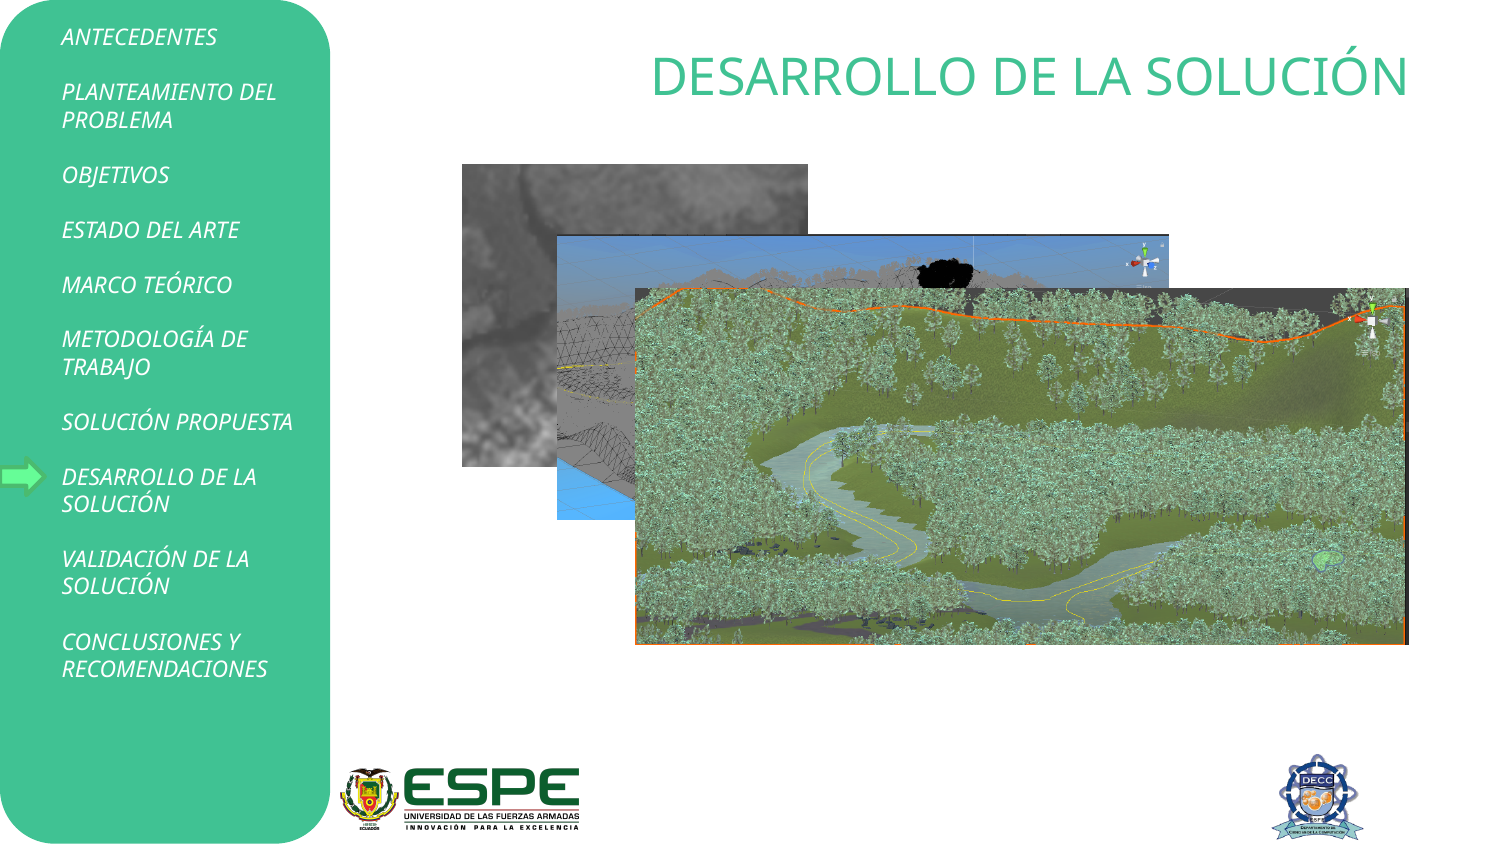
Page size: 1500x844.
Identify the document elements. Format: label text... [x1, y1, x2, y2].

text_box [0, 455, 47, 498]
picture [462, 164, 1409, 646]
title DESARROLLO DE LA SOLUCIÓN [615, 28, 1425, 123]
picture [1270, 749, 1365, 844]
picture [340, 768, 579, 830]
